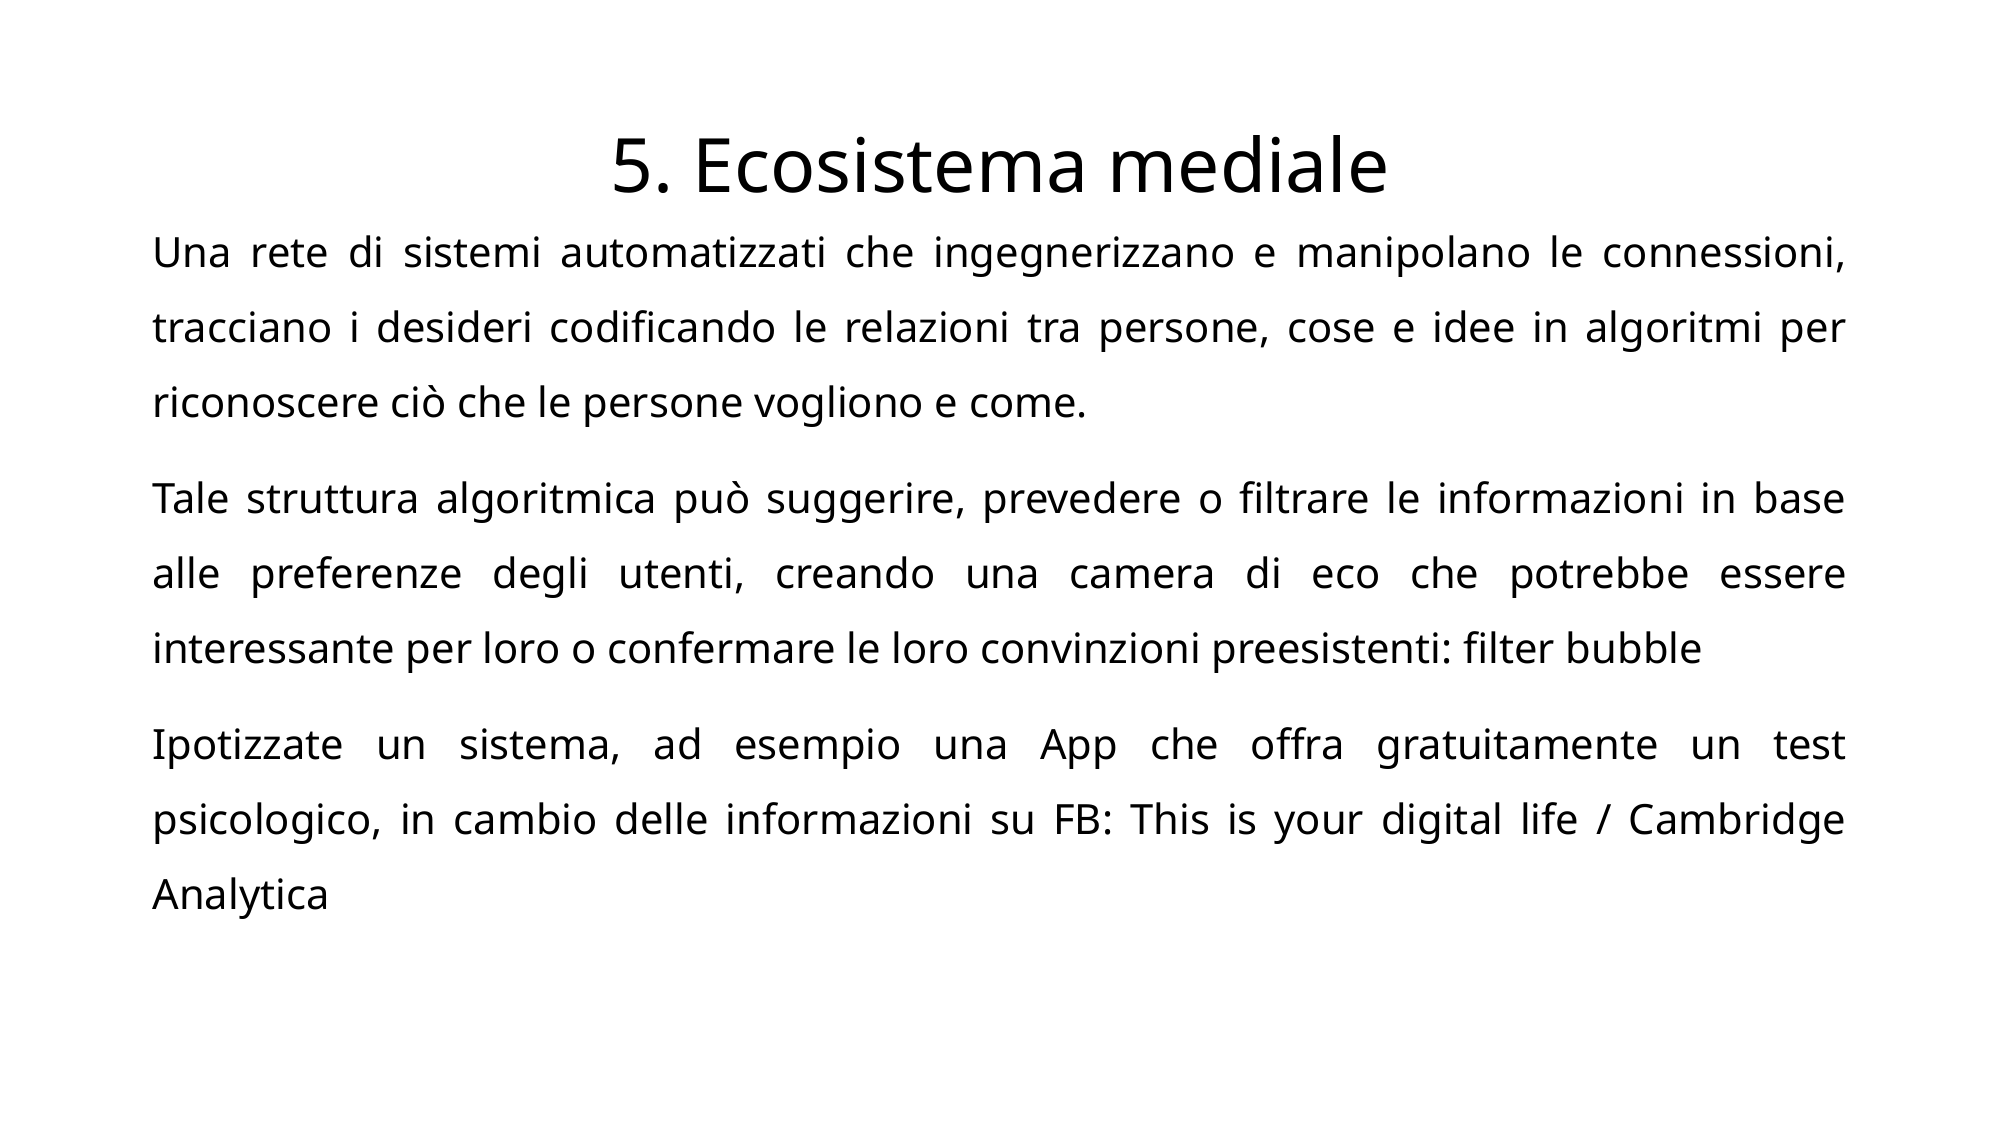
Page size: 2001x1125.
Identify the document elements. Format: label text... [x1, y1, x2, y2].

title 5. Ecosistema mediale [137, 59, 1863, 193]
list Una rete di sistemi automatizzati che ingegnerizzano e manipolano le connessioni, tracciano i desideri codificando le relazioni tra persone, cose e idee in algoritmi per riconoscere ciò che le persone vogliono e come. Tale struttura algoritmica può suggerire, prevedere o filtrare le informazioni in base alle preferenze degli utenti, creando una camera di eco che potrebbe essere interessante per loro o confermare le loro convinzioni preesistenti: filter bubble Ipotizzate un sistema, ad esempio una App che offra gratuitamente un test psicologico, in cambio delle informazioni su FB: This is your digital life / Cambridge Analytica [137, 193, 1863, 908]
